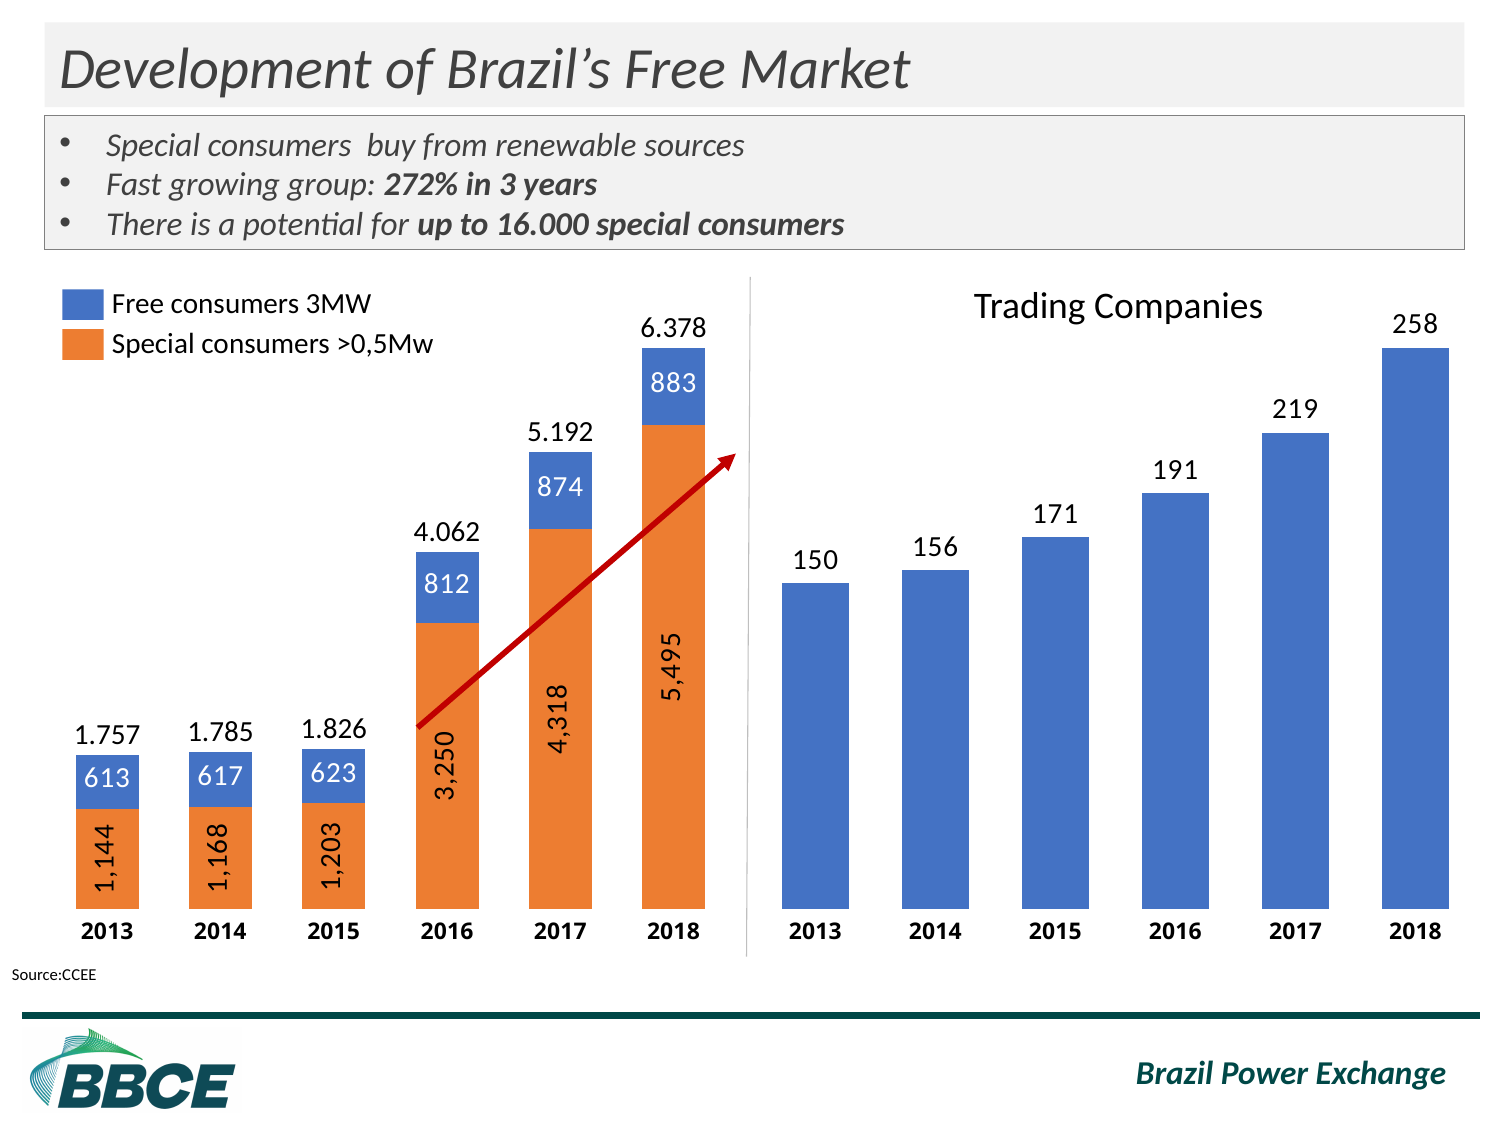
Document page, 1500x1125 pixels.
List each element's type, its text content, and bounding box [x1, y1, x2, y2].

text_box [61, 328, 105, 334]
text_box 2014 [196, 924, 245, 945]
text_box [417, 453, 736, 728]
chart [751, 305, 1490, 924]
text_box 2018 [649, 924, 698, 945]
text_box 6.378 [636, 311, 712, 334]
picture [22, 1027, 242, 1113]
text_box Special consumers buy from renewable sources Fast growing group: 272% in 3 years There is a potential for up to 16.000 special consumers [44, 115, 1465, 250]
text_box 2013 [791, 924, 840, 945]
text_box Free consumers 3MW [111, 288, 372, 320]
text_box 2015 [1031, 924, 1080, 945]
text_box 2013 [83, 924, 132, 945]
text_box Source:CCEE [0, 956, 112, 992]
text_box Brazil Power Exchange [1121, 1043, 1462, 1099]
chart [37, 305, 746, 924]
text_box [746, 276, 751, 957]
text_box Development of Brazil’s Free Market [44, 22, 1465, 108]
text_box 2016 [423, 924, 472, 945]
text_box 2018 [1391, 924, 1440, 945]
text_box 2015 [309, 924, 358, 945]
text_box 2017 [1271, 924, 1320, 945]
text_box [61, 288, 105, 321]
text_box 2016 [1151, 924, 1200, 945]
text_box Trading Companies [959, 273, 1305, 305]
text_box 2014 [911, 924, 960, 945]
text_box Special consumers >0,5Mw [111, 328, 434, 334]
text_box 2017 [536, 924, 585, 945]
